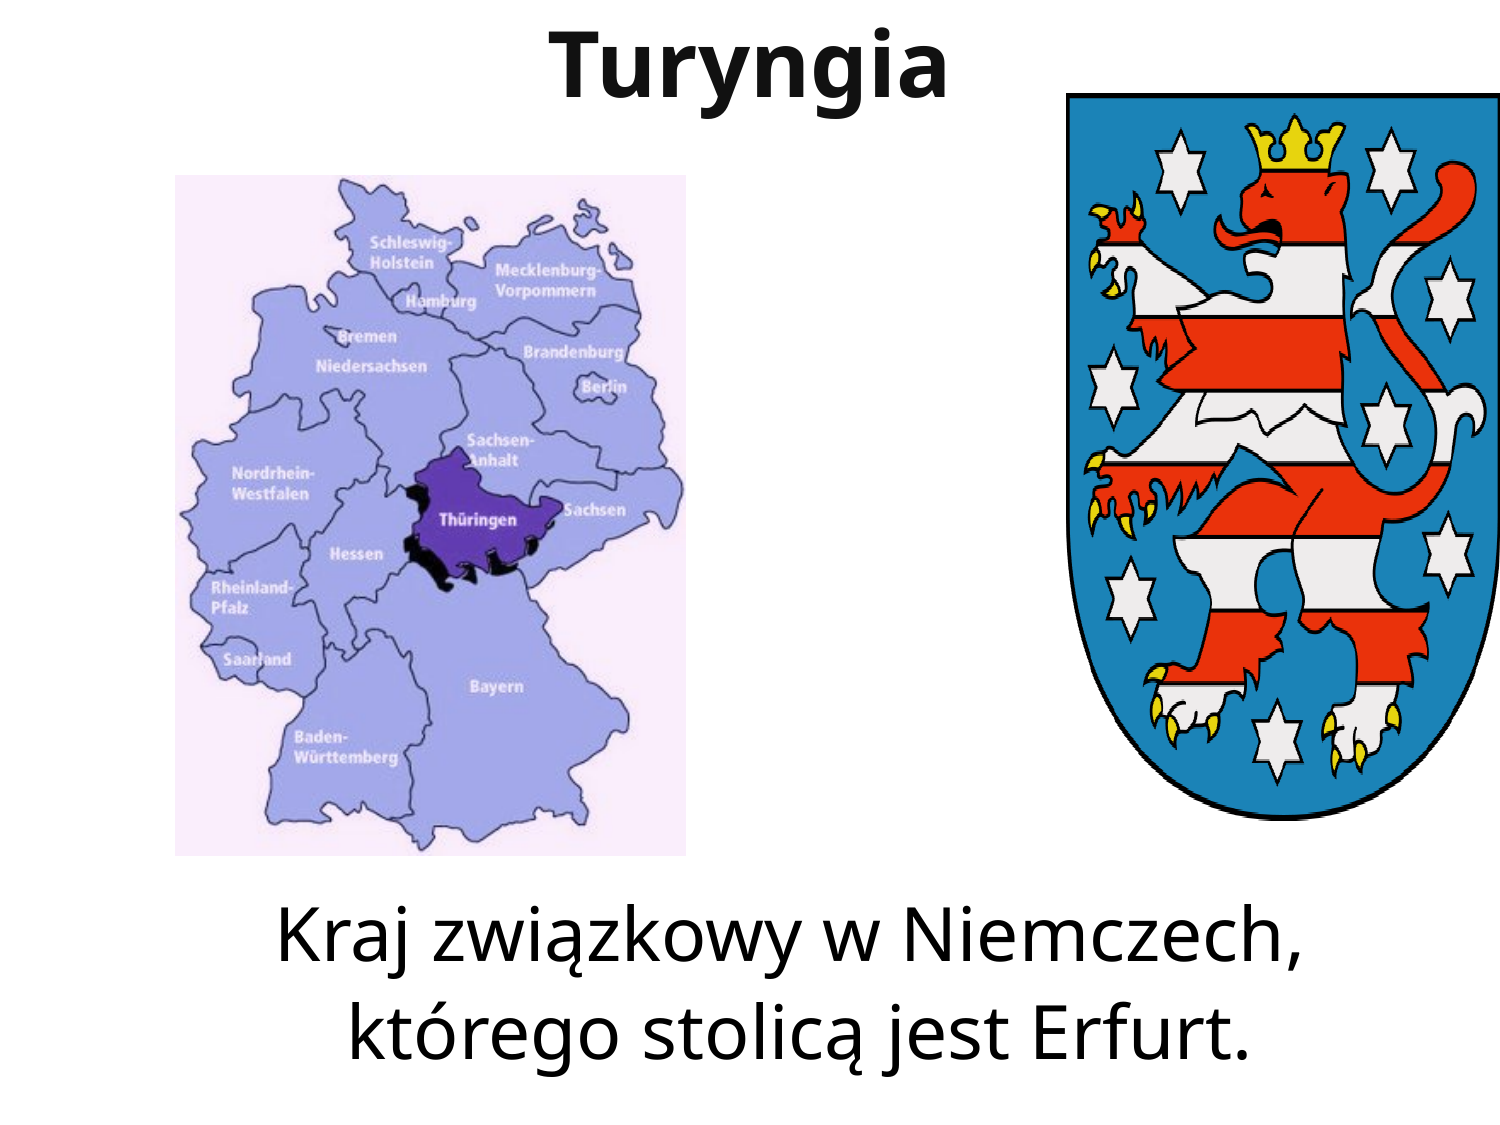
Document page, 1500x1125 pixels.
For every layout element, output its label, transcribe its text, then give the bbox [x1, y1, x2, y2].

picture [175, 175, 686, 856]
list Kraj związkowy w Niemczech, którego stolicą jest Erfurt. [81, 878, 1500, 1032]
picture [1066, 93, 1500, 822]
title Turyngia [75, 45, 1425, 188]
